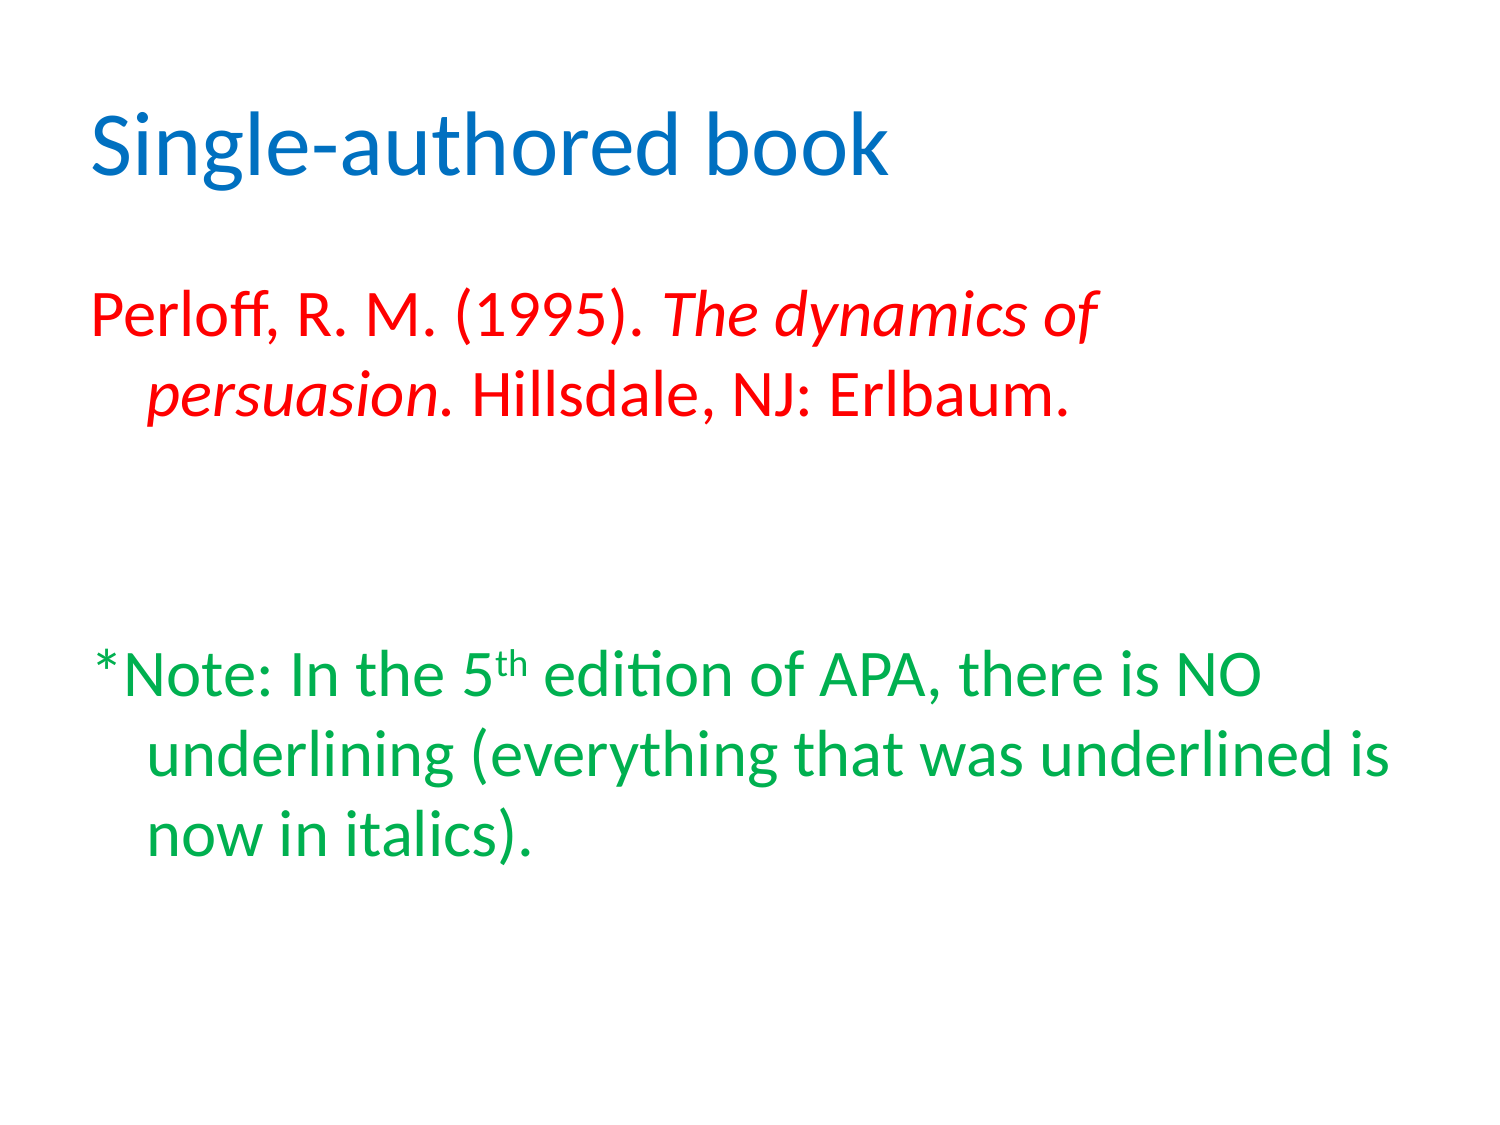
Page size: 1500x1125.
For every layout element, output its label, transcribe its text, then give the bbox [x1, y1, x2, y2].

title Single-authored book [75, 45, 1425, 233]
list Perloff, R. M. (1995). The dynamics of persuasion. Hillsdale, NJ: Erlbaum. *Note: In the 5th edition of APA, there is NO underlining (everything that was underlined is now in italics). [75, 262, 1425, 1005]
